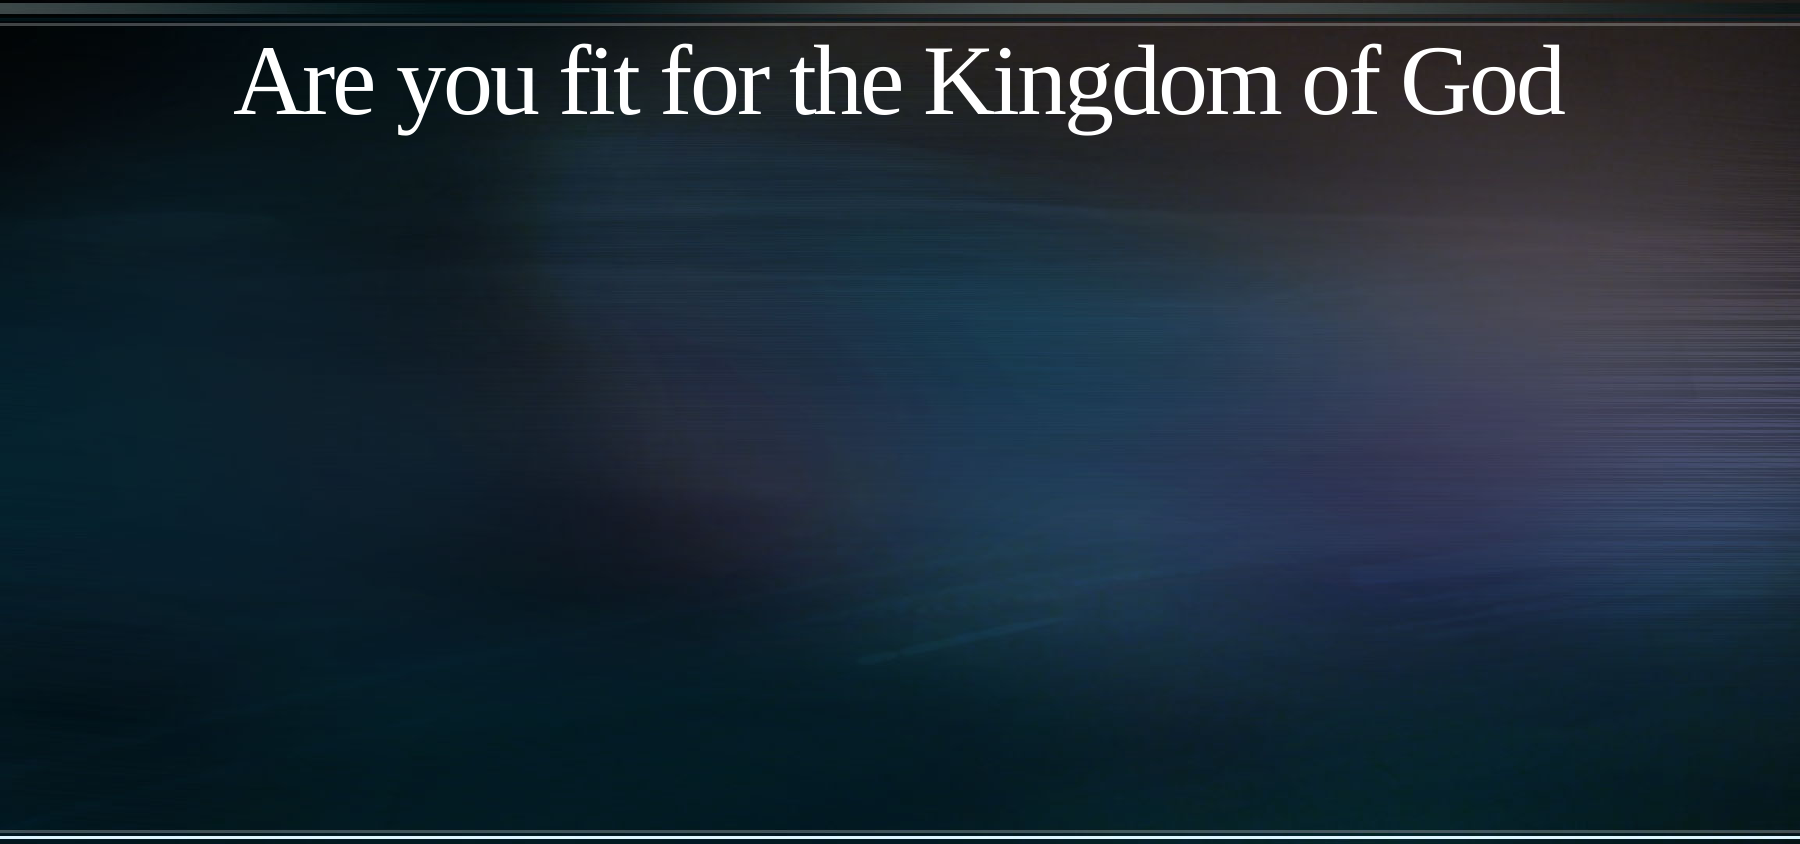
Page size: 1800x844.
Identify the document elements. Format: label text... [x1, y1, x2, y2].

picture [0, 0, 1800, 844]
title Are you fit for the Kingdom of God [75, 28, 1725, 138]
